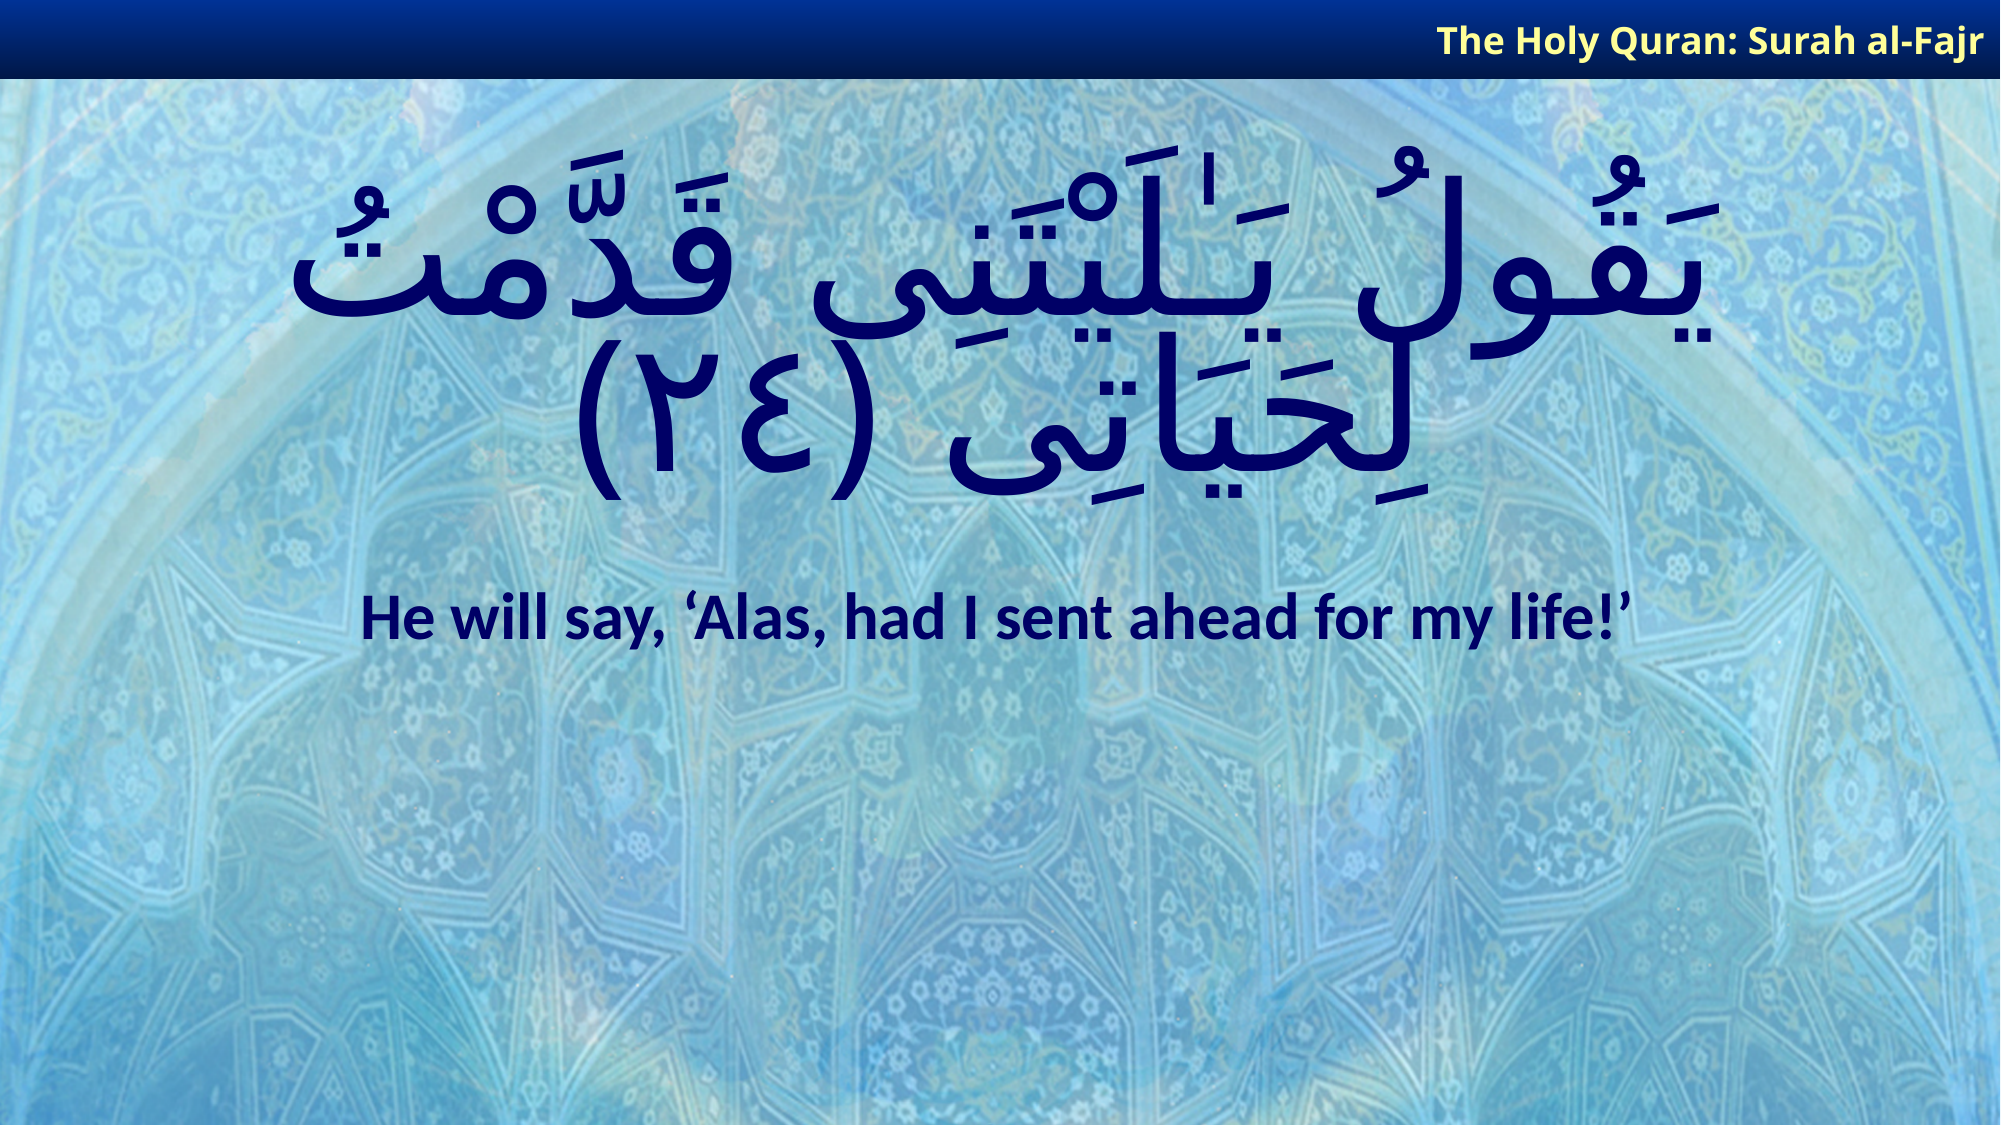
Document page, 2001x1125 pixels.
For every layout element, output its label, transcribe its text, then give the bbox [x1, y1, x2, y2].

picture [0, 0, 2001, 1125]
subtitle He will say, ‘Alas, had I sent ahead for my life!’ [7, 574, 1989, 862]
text_box The Holy Quran: Surah al-Fajr [0, 0, 2000, 79]
title يَقُولُ يَـٰلَيْتَنِى قَدَّمْتُ لِحَيَاتِى ﴿٢٤﴾ [0, 231, 2000, 473]
